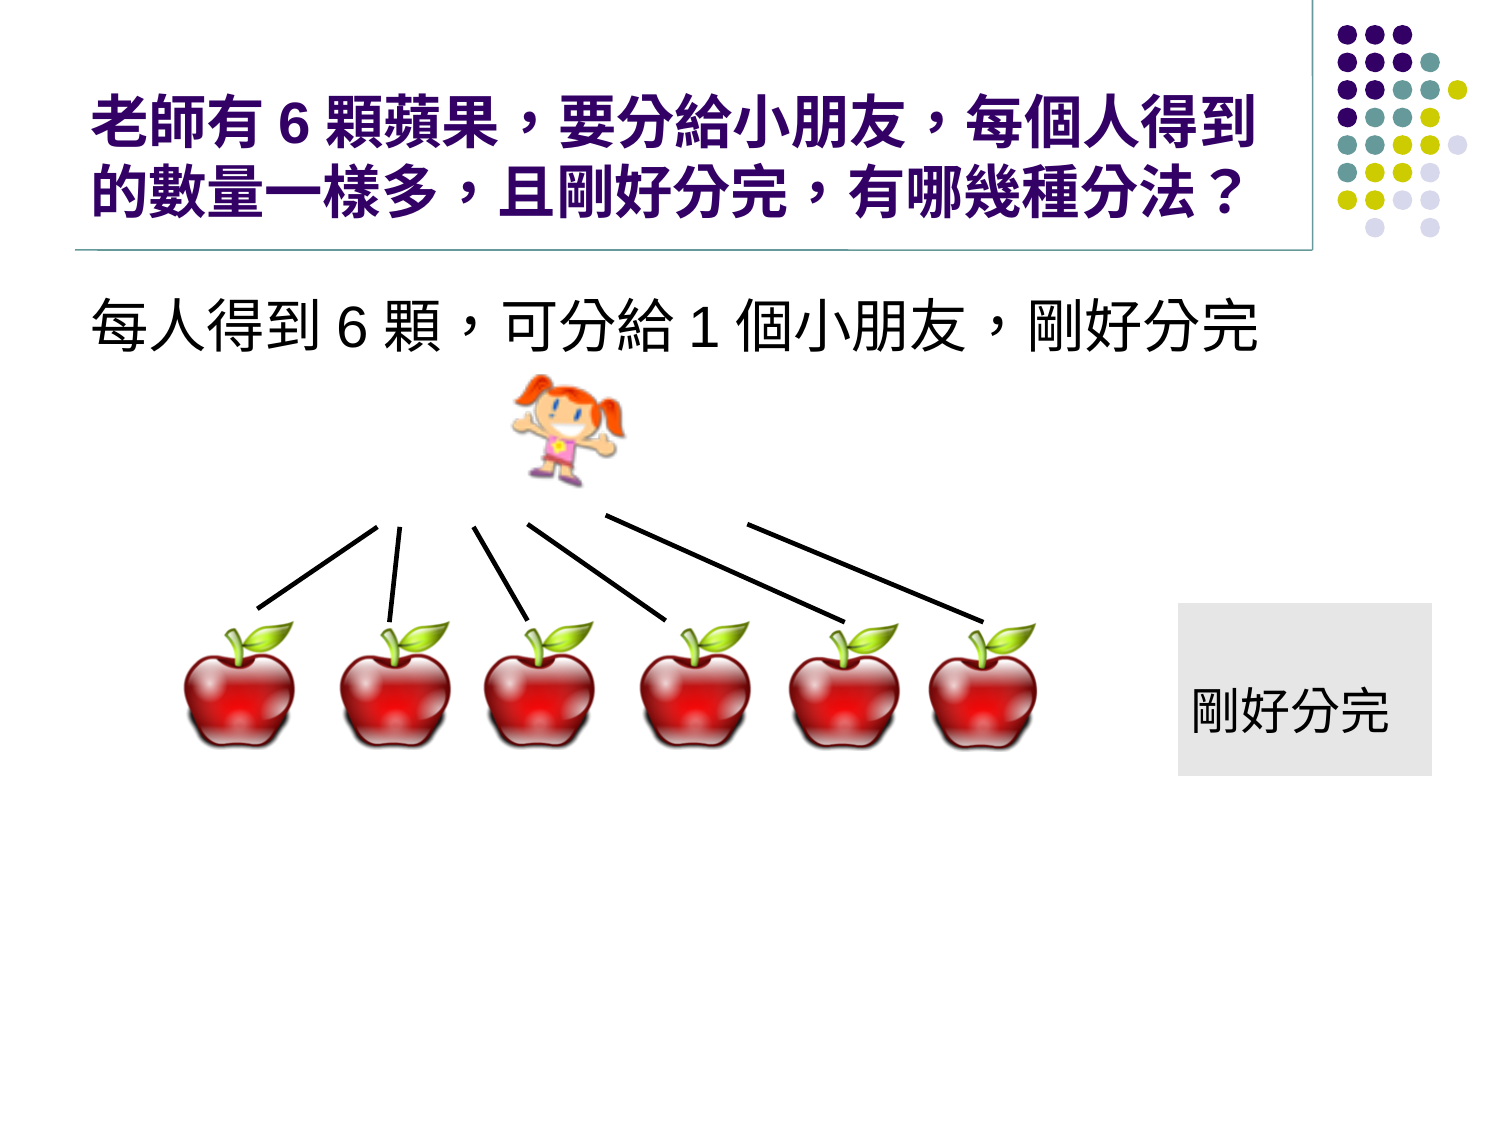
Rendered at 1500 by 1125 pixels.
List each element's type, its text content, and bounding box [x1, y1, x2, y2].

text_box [172, 373, 1048, 752]
text_box 剛好分完 [1176, 601, 1434, 778]
title 老師有6顆蘋果，要分給小朋友，每個人得到的數量一樣多，且剛好分完，有哪幾種分法？ [75, 20, 1313, 233]
list 每人得到6顆，可分給1個小朋友，剛好分完 [75, 282, 1425, 1006]
